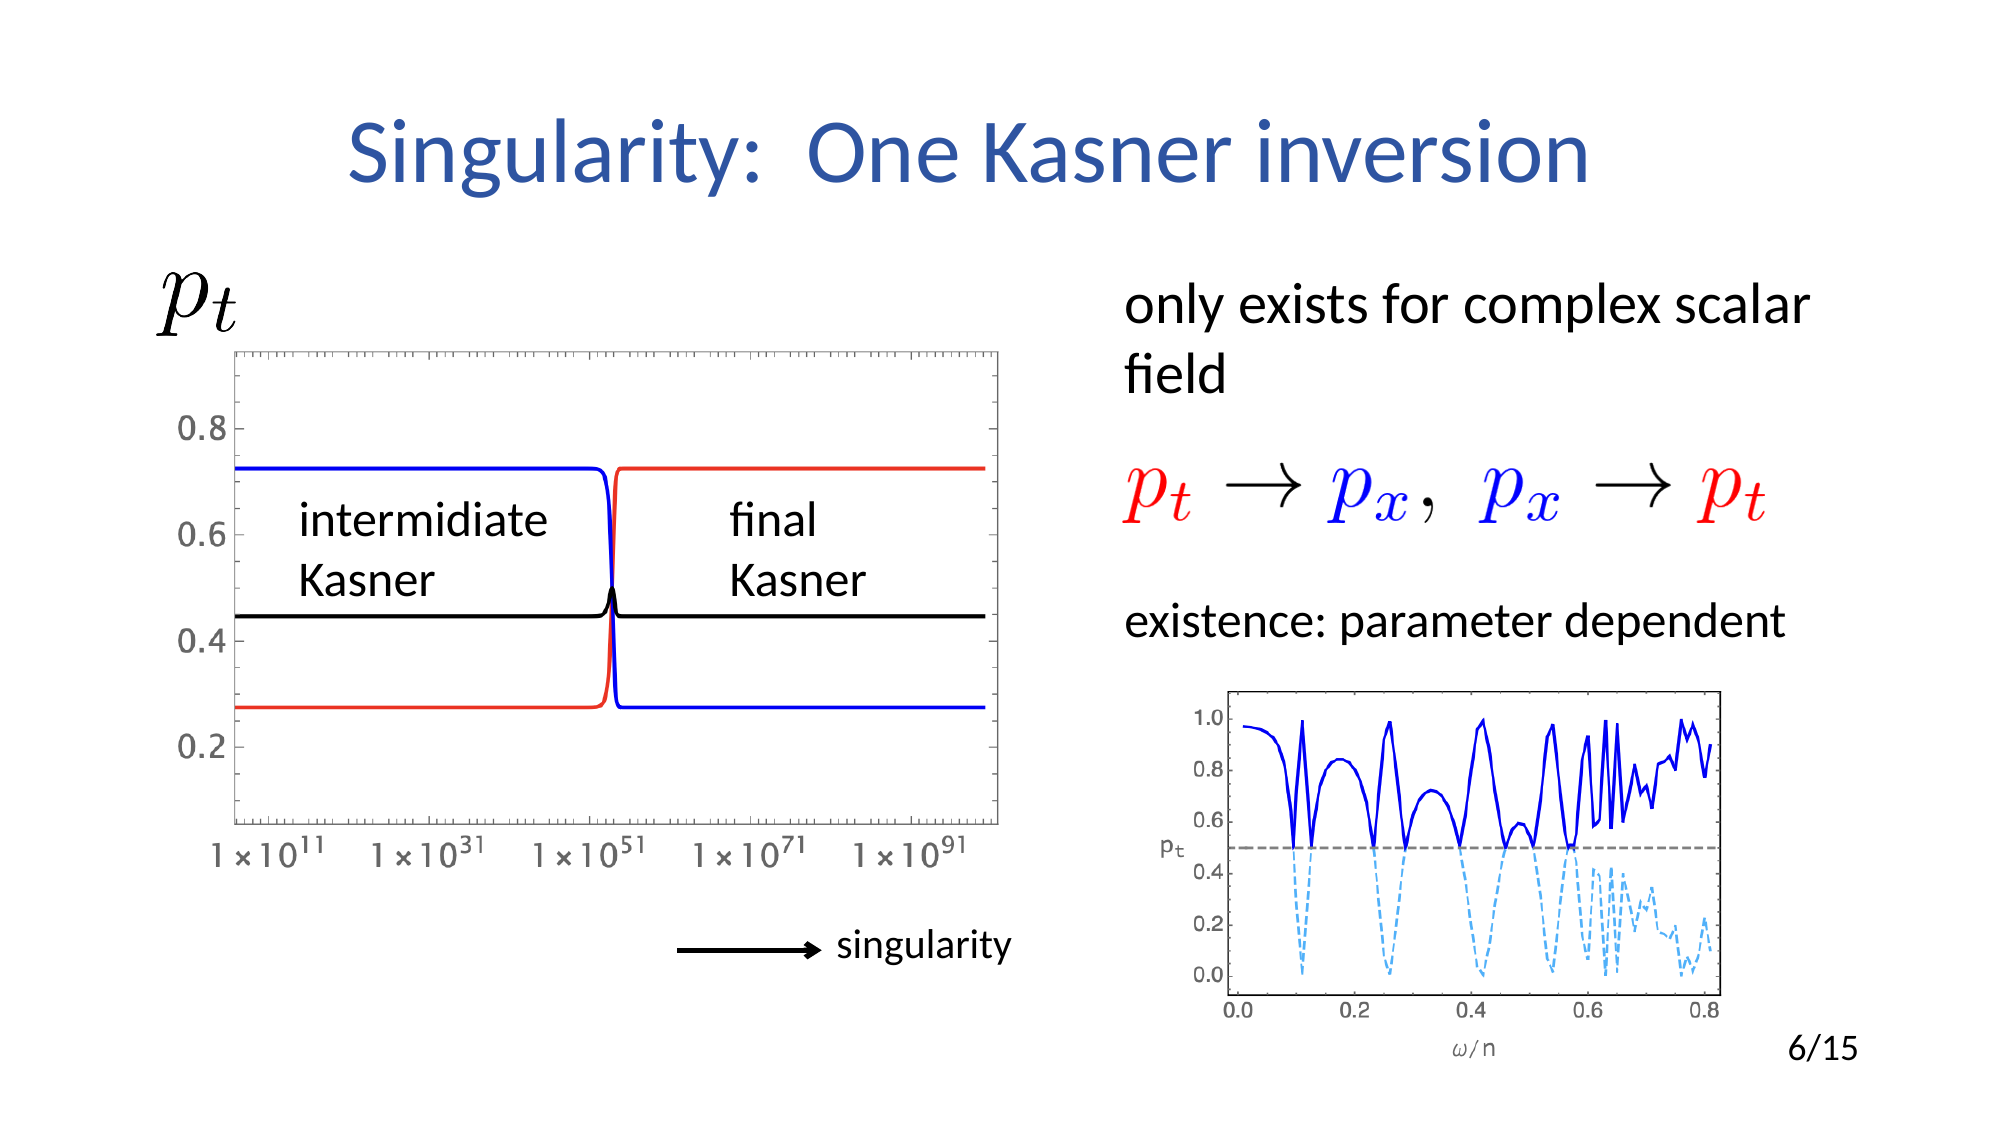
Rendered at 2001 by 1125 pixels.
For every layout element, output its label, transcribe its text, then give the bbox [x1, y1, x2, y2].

picture [1121, 461, 1766, 524]
text_box singularity [821, 909, 1058, 974]
picture [1153, 669, 1749, 1077]
text_box existence: parameter dependent [1109, 580, 1911, 656]
text_box only exists for complex scalar field [1109, 258, 1875, 413]
picture [155, 272, 1031, 965]
text_box Singularity: One Kasner inversion [87, 83, 1875, 208]
text_box 6/15 [1773, 1015, 1883, 1075]
